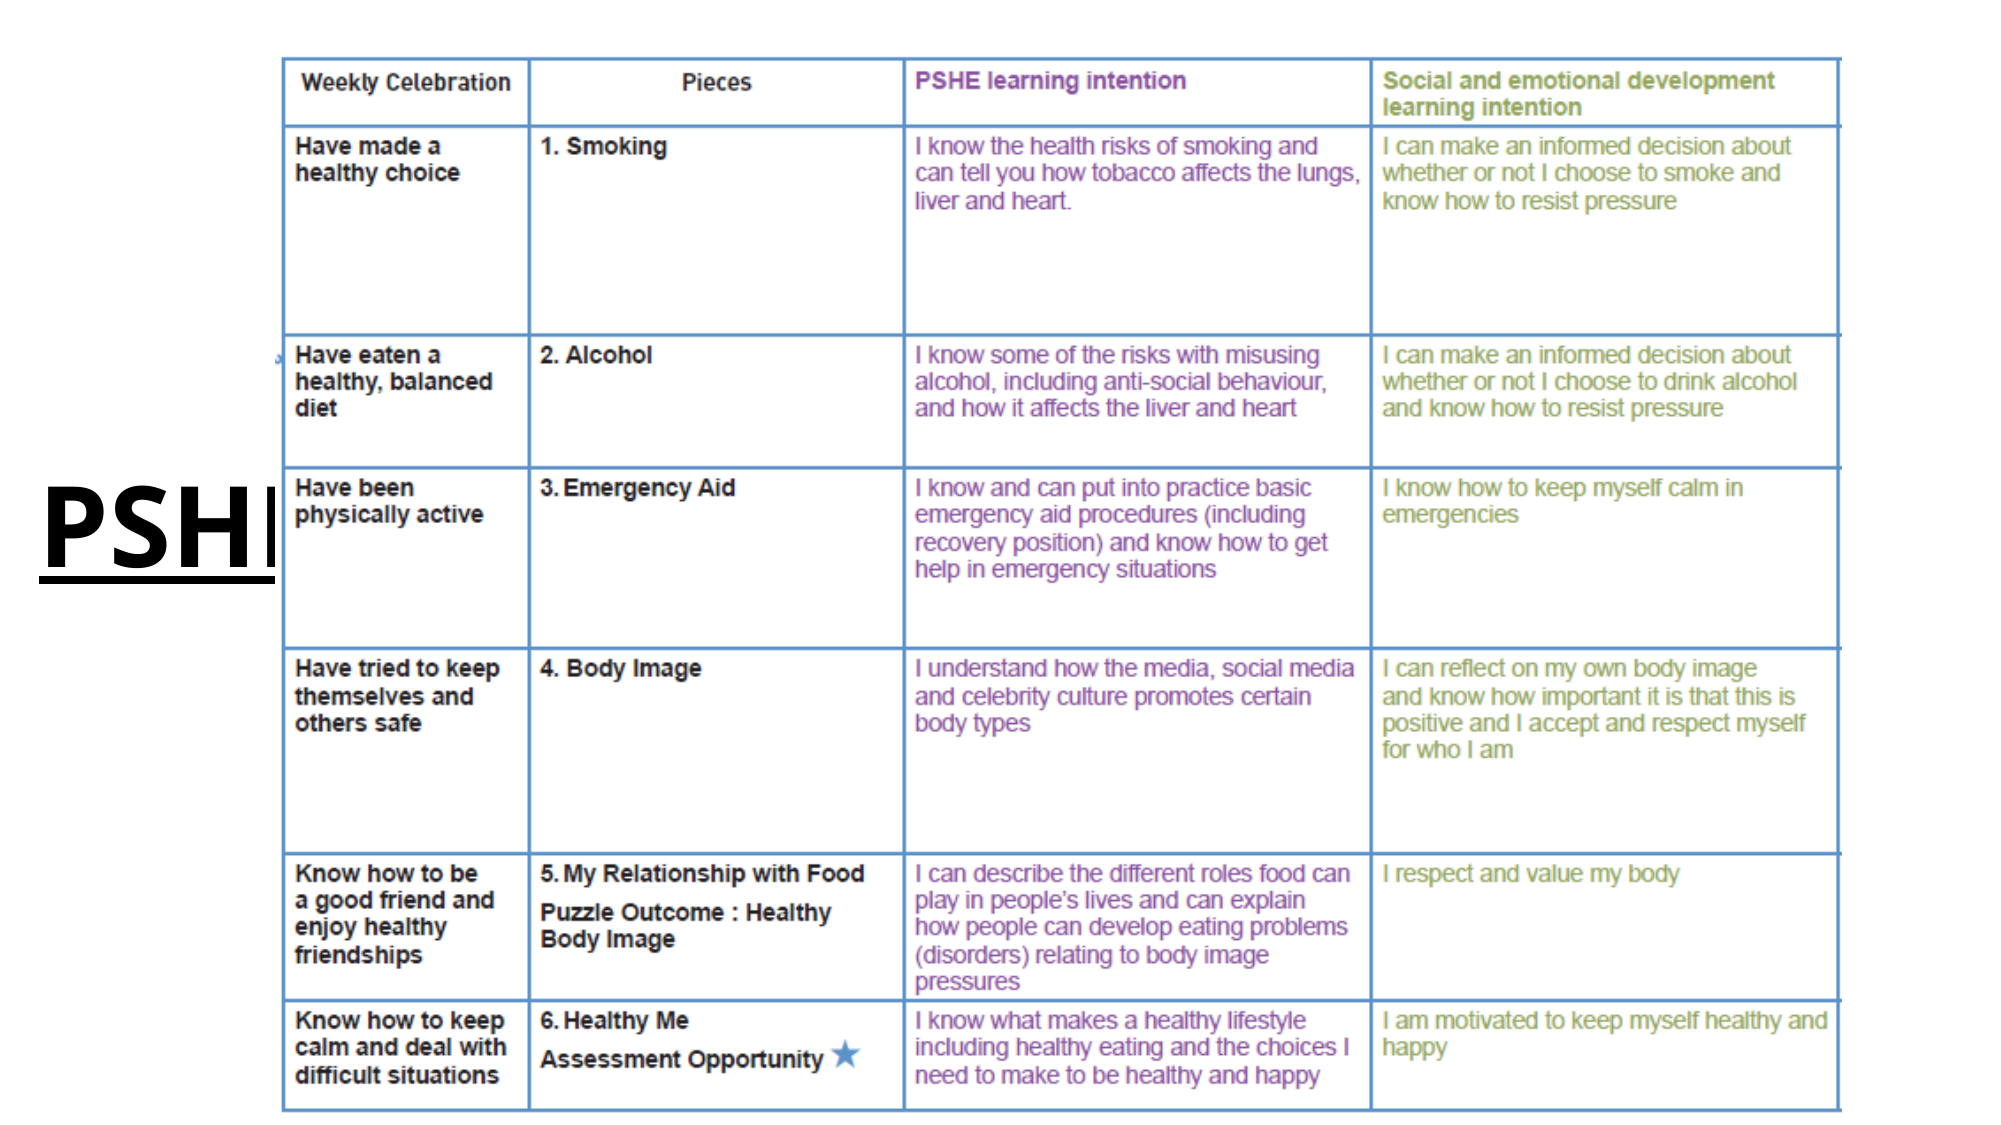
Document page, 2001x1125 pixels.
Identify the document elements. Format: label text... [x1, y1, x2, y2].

text_box PSHE [23, 447, 275, 598]
picture [275, 54, 1842, 1116]
